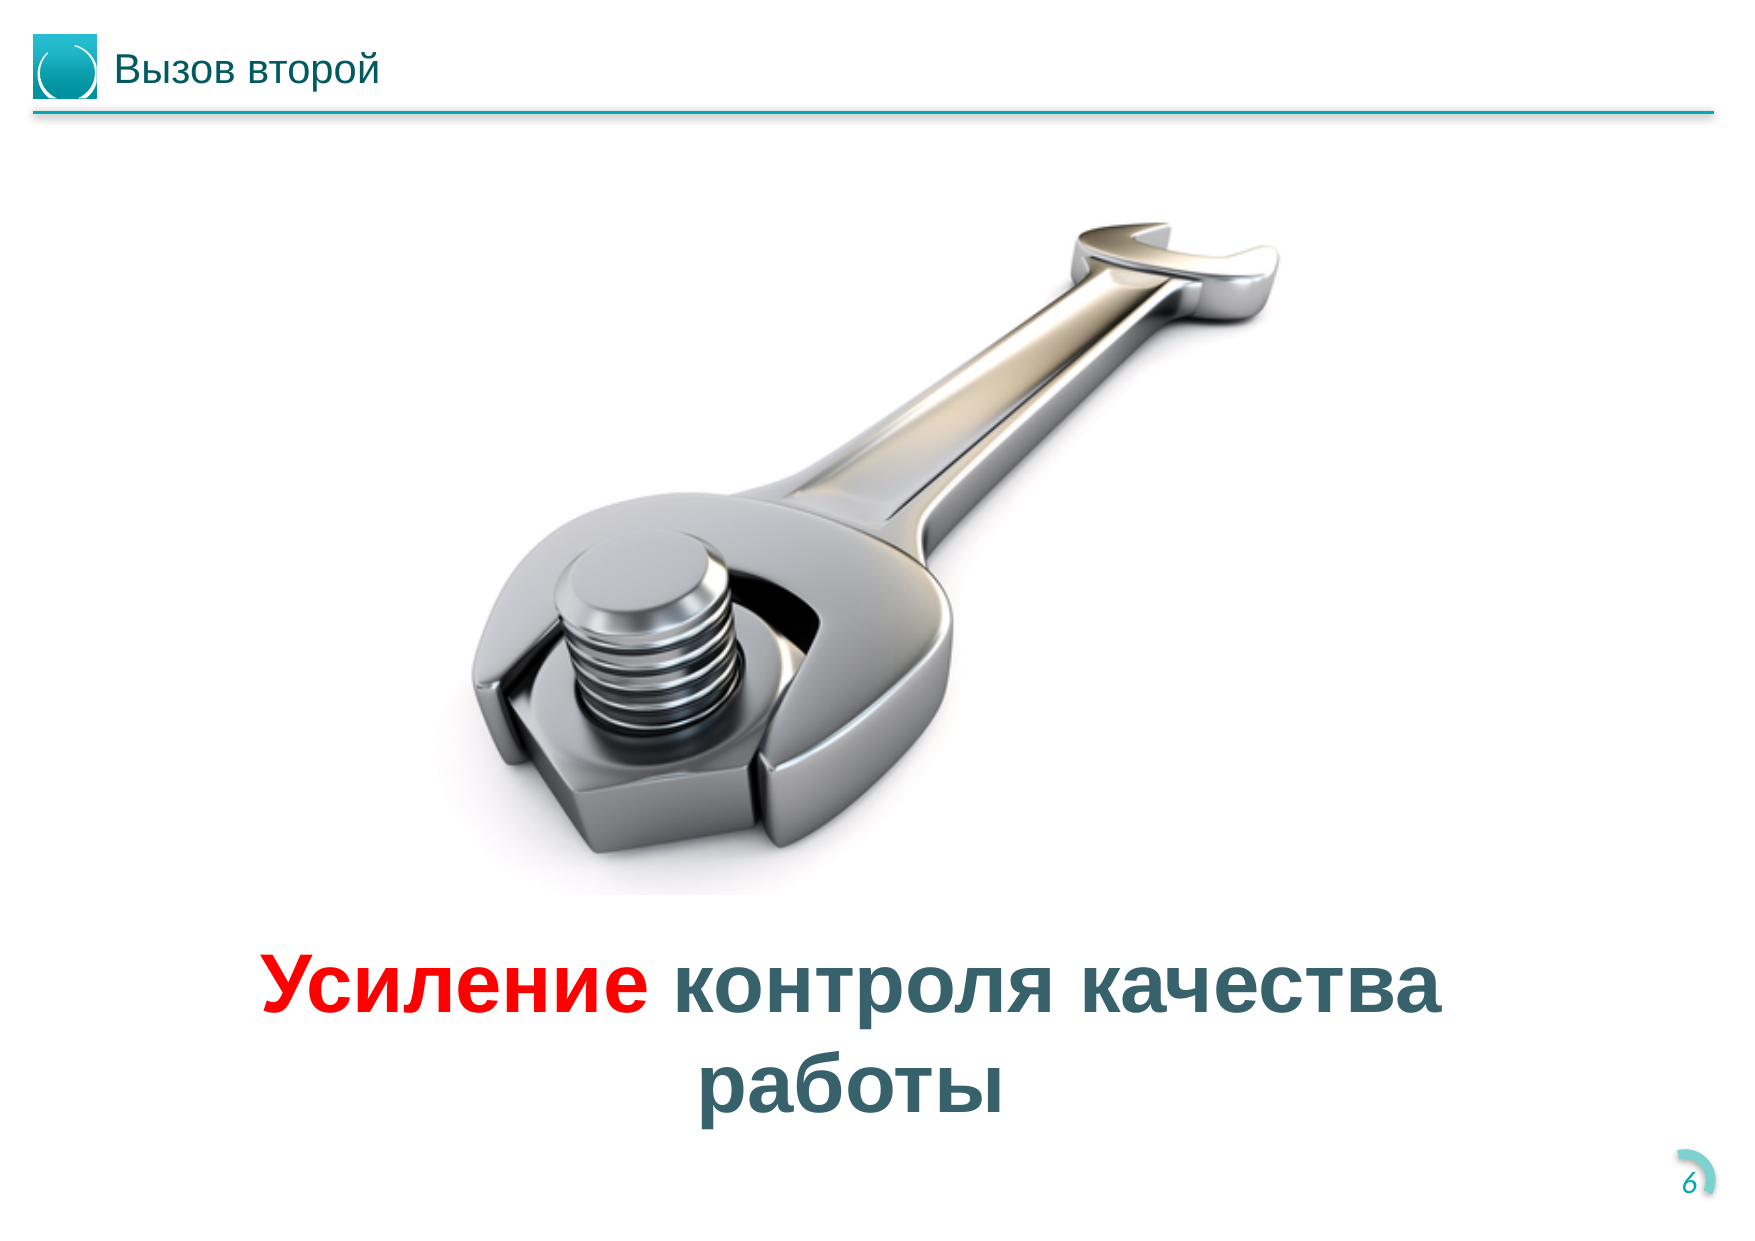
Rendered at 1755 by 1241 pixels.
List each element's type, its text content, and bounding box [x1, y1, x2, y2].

text_box Усиление контроля качества работы [86, 921, 1616, 1136]
slide_number 6 [1491, 1153, 1714, 1207]
picture [383, 212, 1319, 895]
title Вызов второй [97, 0, 1350, 101]
